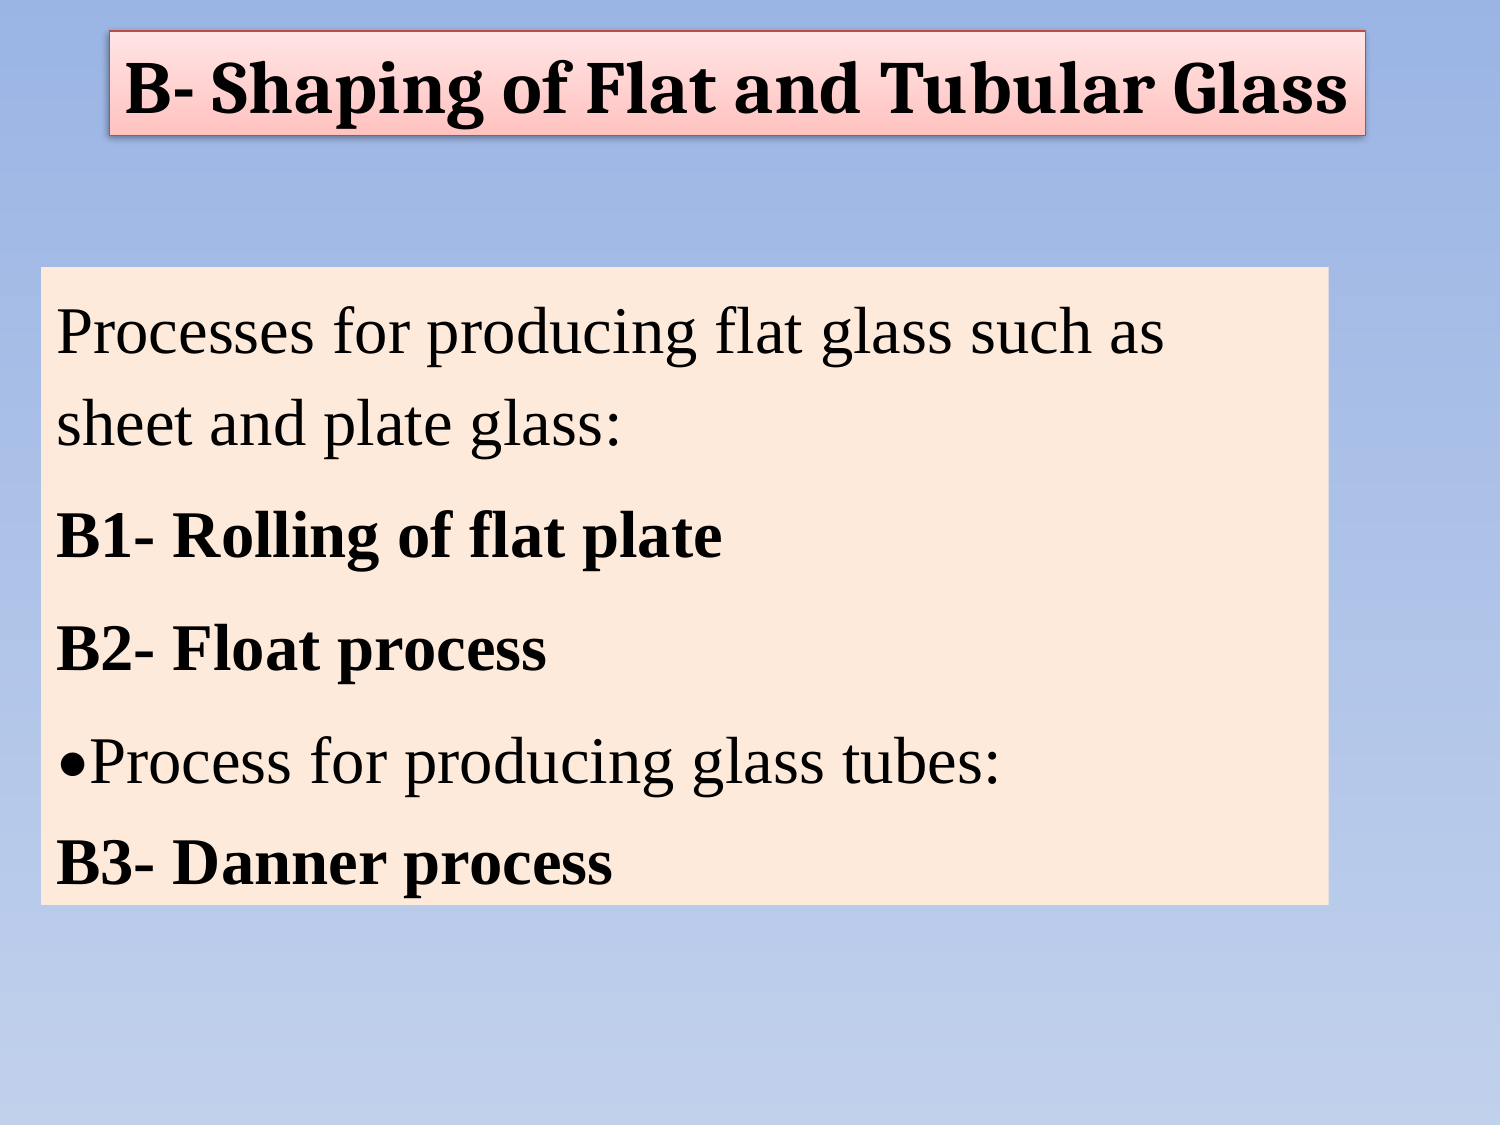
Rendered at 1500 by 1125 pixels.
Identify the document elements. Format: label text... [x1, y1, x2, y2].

text_box Processes for producing flat glass such as sheet and plate glass: B1- Rolling of flat plate B2- Float process •Process for producing glass tubes: B3- Danner process [41, 267, 1329, 905]
text_box B- Shaping of Flat and Tubular Glass [109, 30, 1366, 136]
